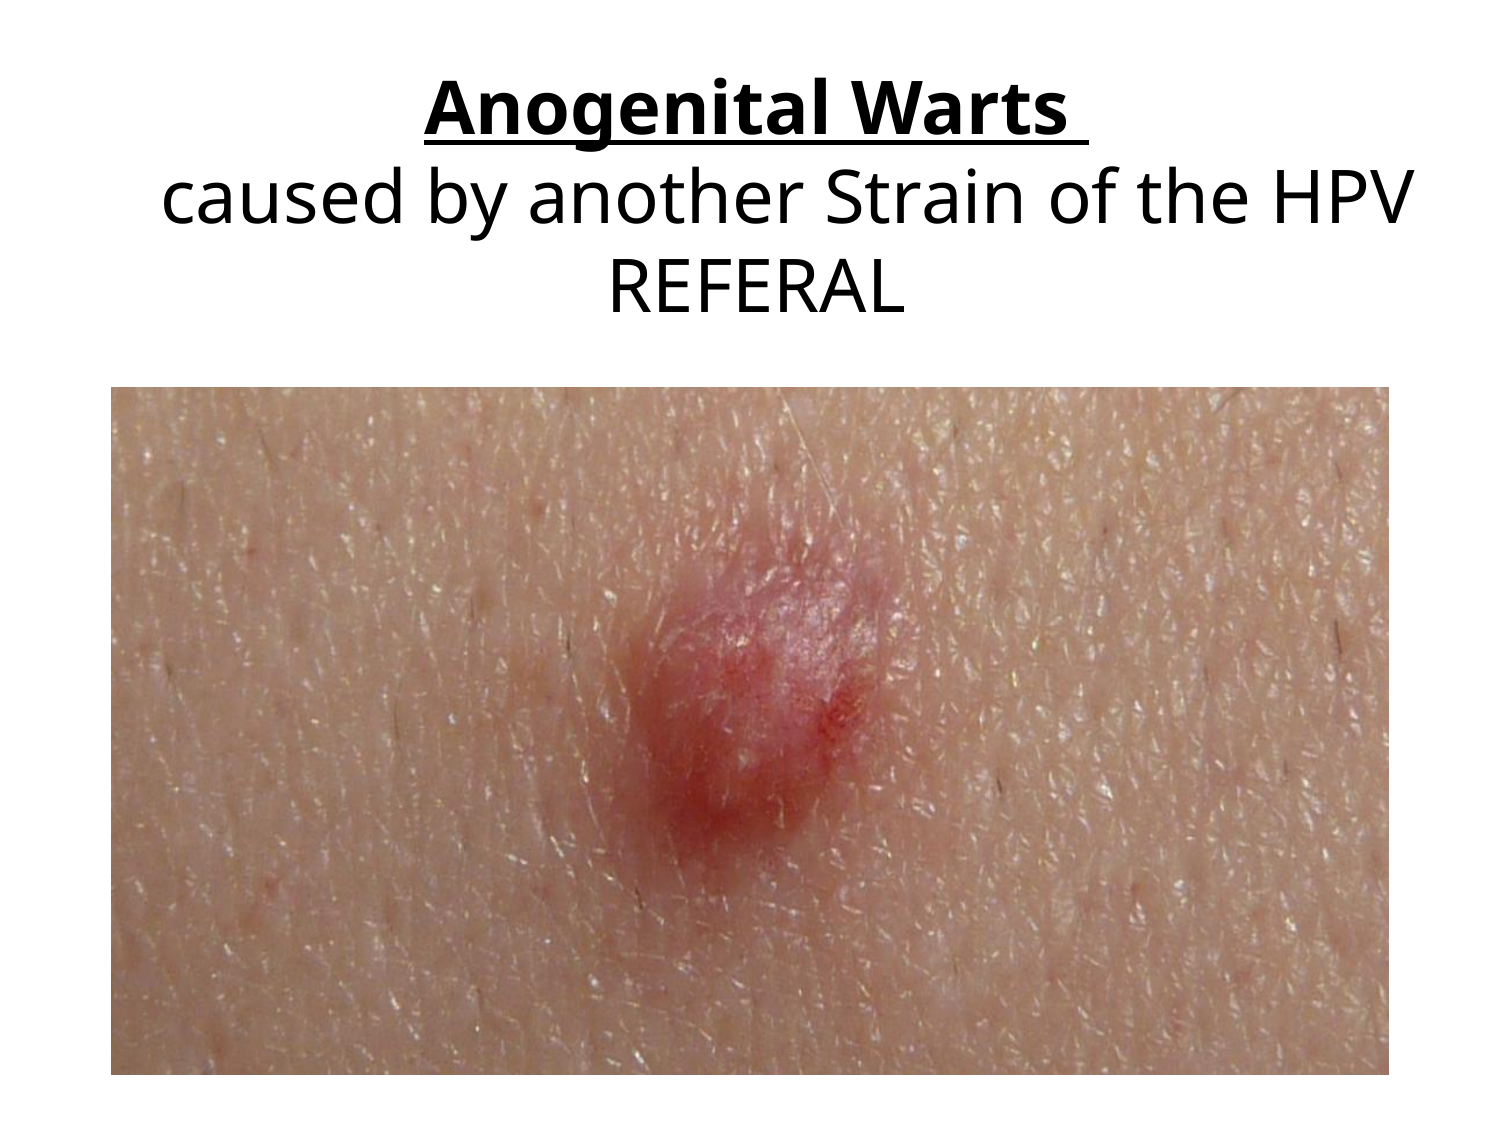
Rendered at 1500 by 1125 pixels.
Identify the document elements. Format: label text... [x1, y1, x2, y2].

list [111, 387, 1389, 1076]
title Anogenital Warts caused by another Strain of the HPV REFERAL [81, 37, 1432, 350]
